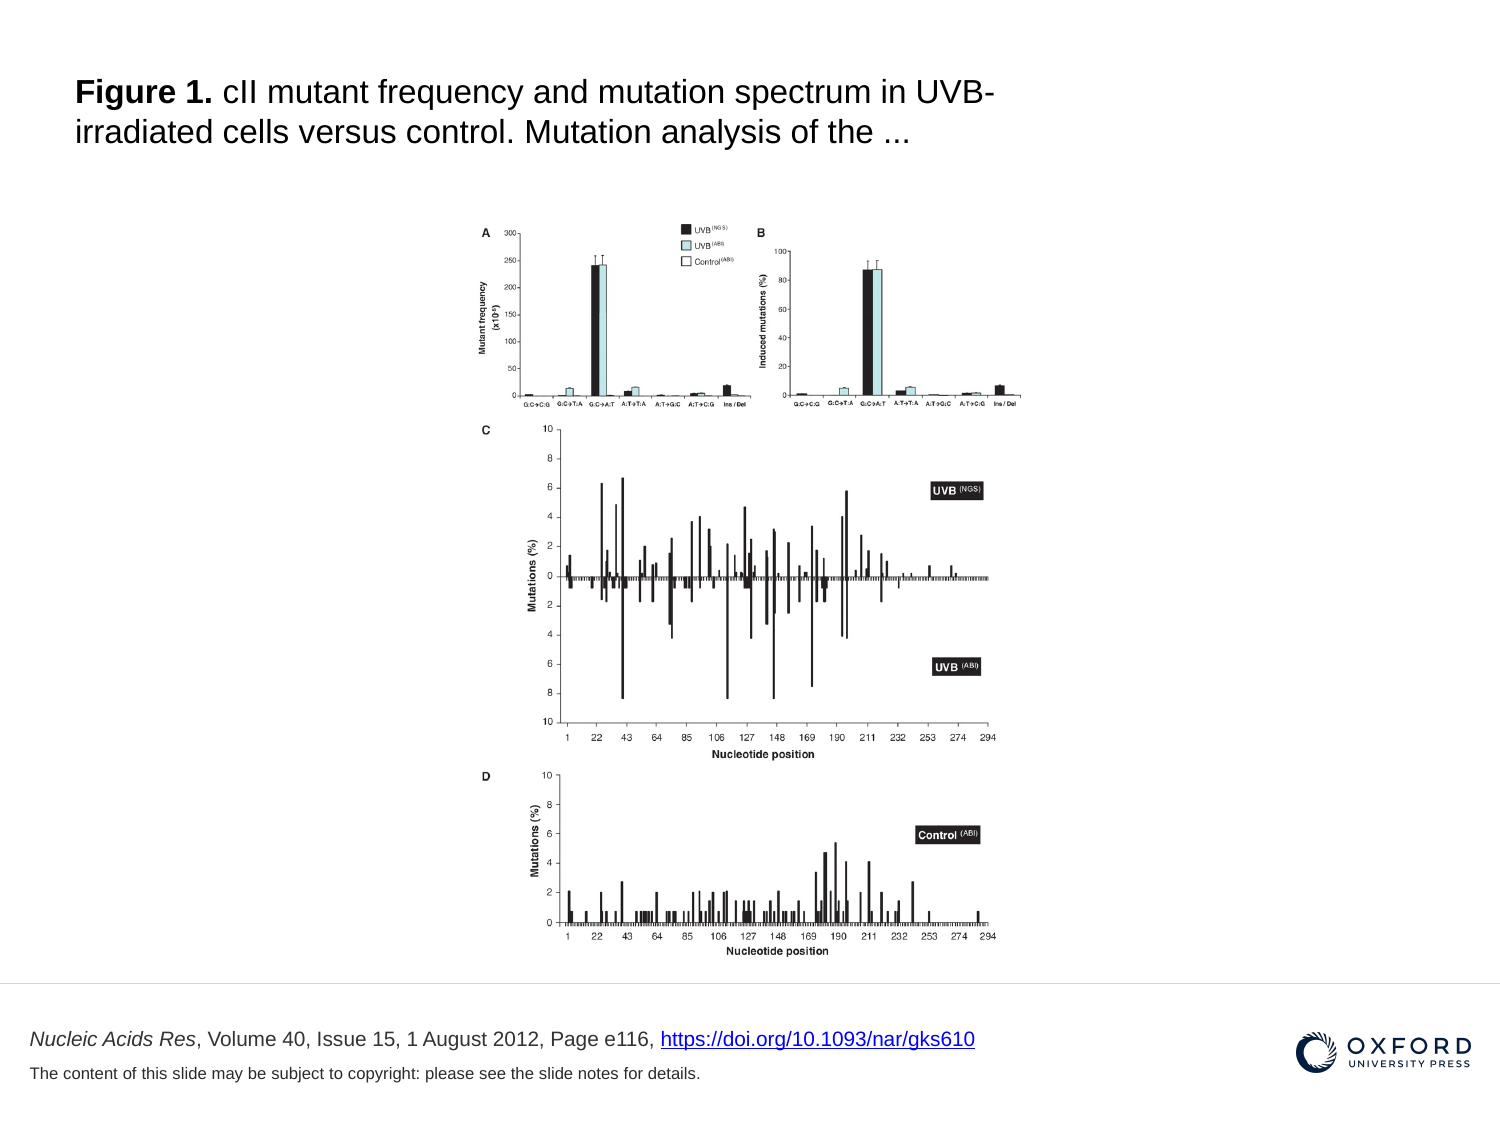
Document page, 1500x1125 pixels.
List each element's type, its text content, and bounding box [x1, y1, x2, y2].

picture [1296, 1032, 1471, 1073]
title Figure 1. cII mutant frequency and mutation spectrum in UVB-irradiated cells versus control. Mutation analysis of the ... [75, 69, 1078, 171]
footer Nucleic Acids Res, Volume 40, Issue 15, 1 August 2012, Page e116, https://doi.org/10.1093/nar/gks610 The content of this slide may be subject to copyright: please see the slide notes for details. [0, 983, 1260, 1125]
picture [477, 224, 1021, 957]
